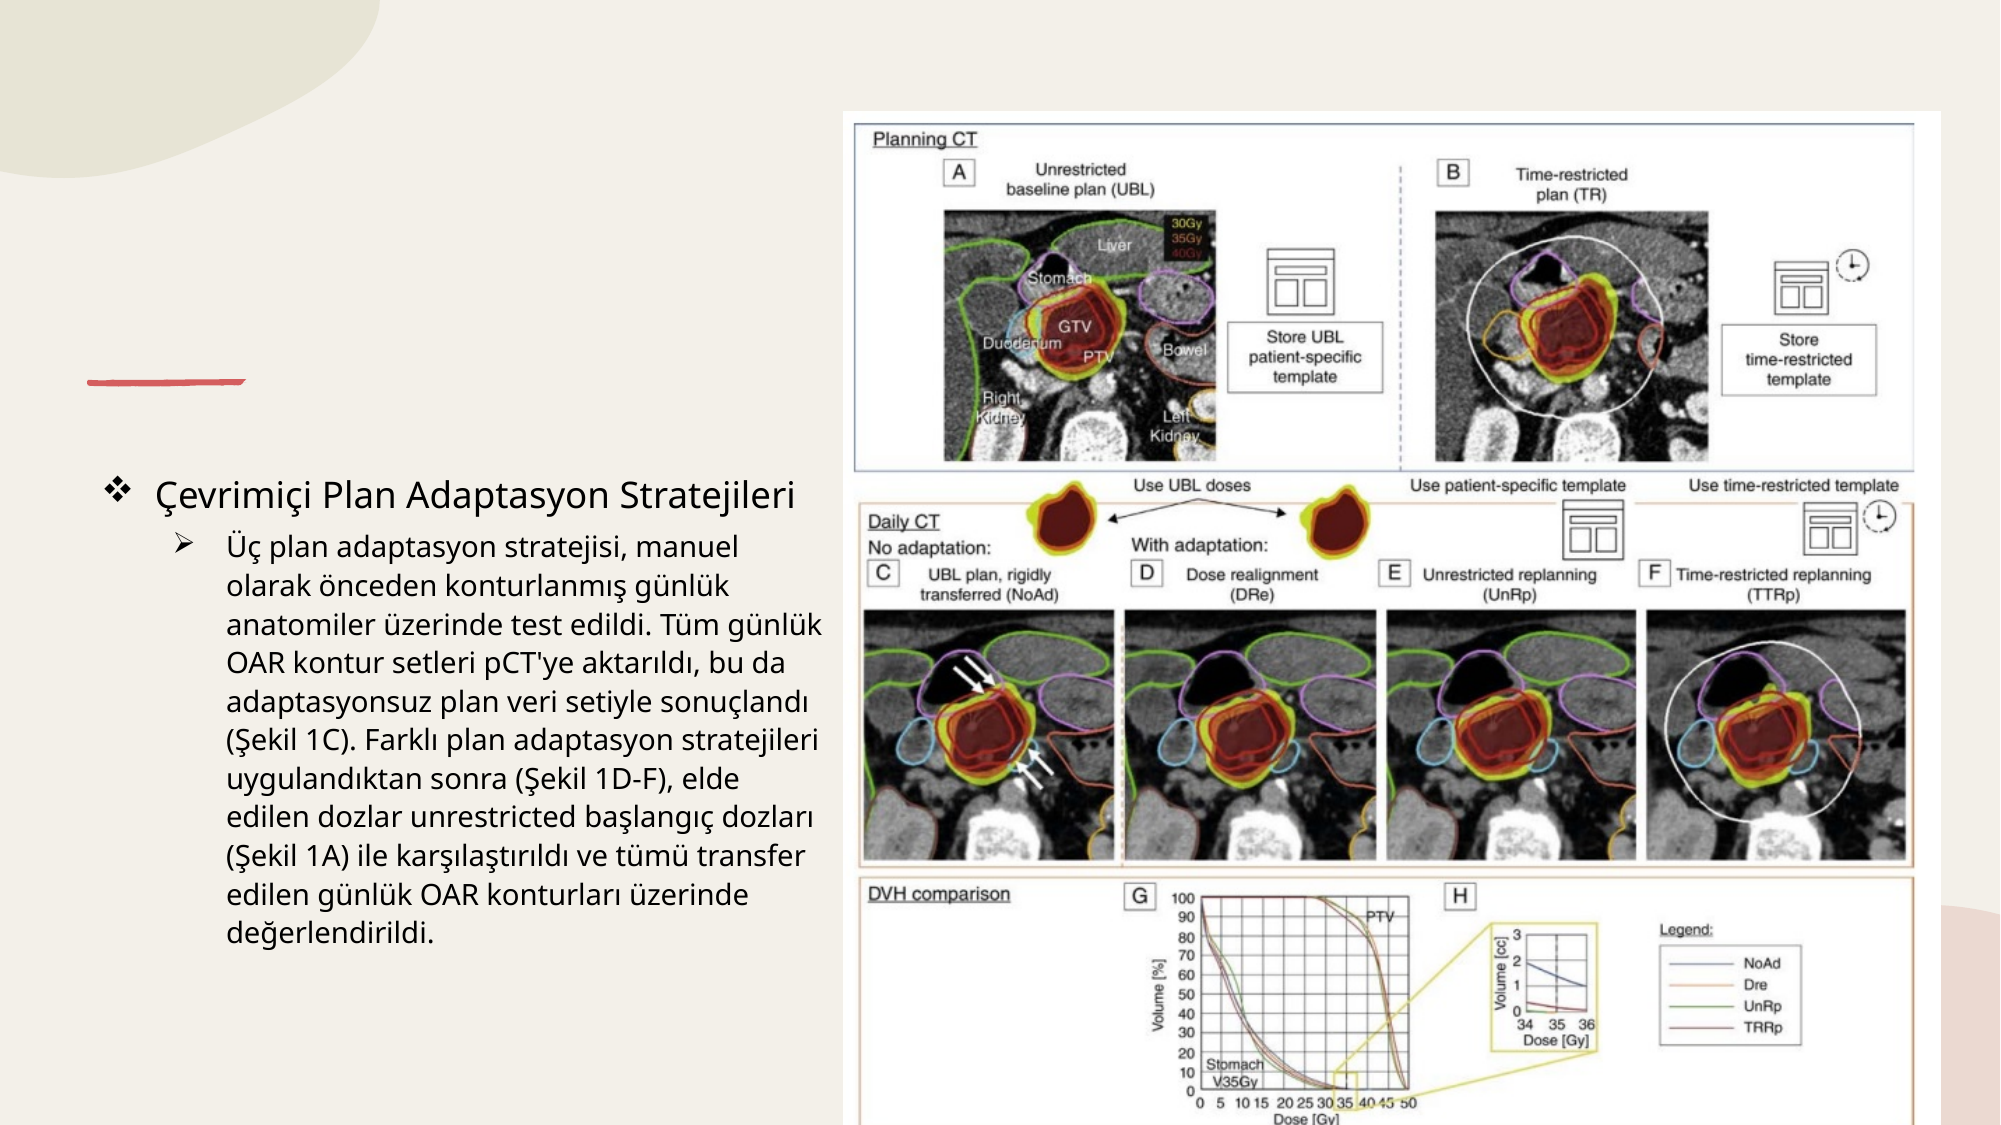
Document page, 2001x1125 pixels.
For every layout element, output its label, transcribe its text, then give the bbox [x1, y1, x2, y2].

picture [843, 111, 1941, 1125]
list Çevrimiçi Plan Adaptasyon Stratejileri Üç plan adaptasyon stratejisi, manuel olarak önceden konturlanmış günlük anatomiler üzerinde test edildi. Tüm günlük OAR kontur setleri pCT'ye aktarıldı, bu da adaptasyonsuz plan veri setiyle sonuçlandı (Şekil 1C). Farklı plan adaptasyon stratejileri uygulandıktan sonra (Şekil 1D-F), elde edilen dozlar unrestricted başlangıç dozları (Şekil 1A) ile karşılaştırıldı ve tümü transfer edilen günlük OAR konturları üzerinde değerlendirildi. [86, 460, 843, 996]
